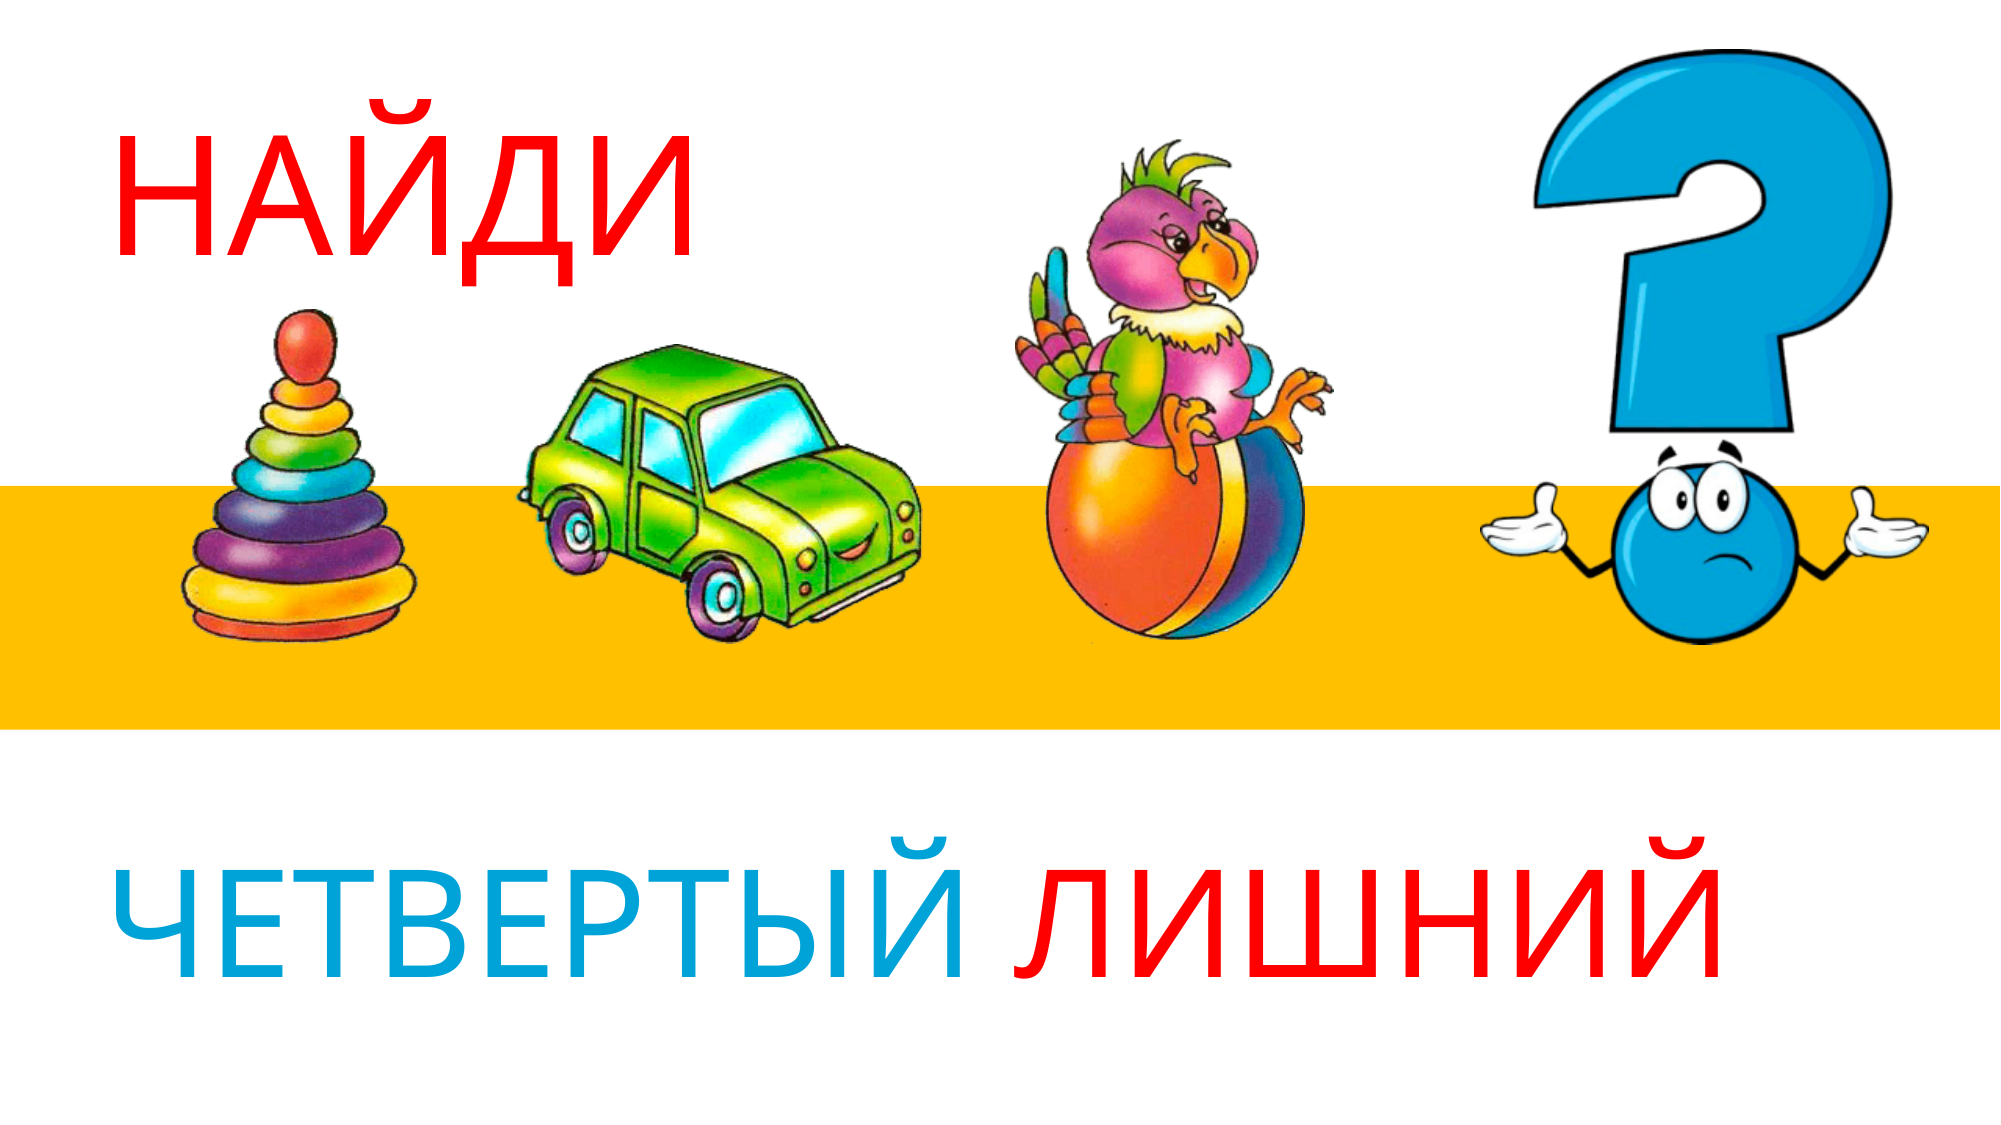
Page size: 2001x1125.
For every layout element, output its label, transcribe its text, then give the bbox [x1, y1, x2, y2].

text_box [0, 485, 2000, 731]
picture [180, 309, 421, 645]
text_box ЧЕТВЕРТЫЙ ЛИШНИЙ [89, 820, 1901, 1015]
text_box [1015, 138, 1334, 645]
picture [1480, 49, 1929, 645]
text_box НАЙДИ [89, 81, 973, 297]
picture [514, 344, 923, 645]
